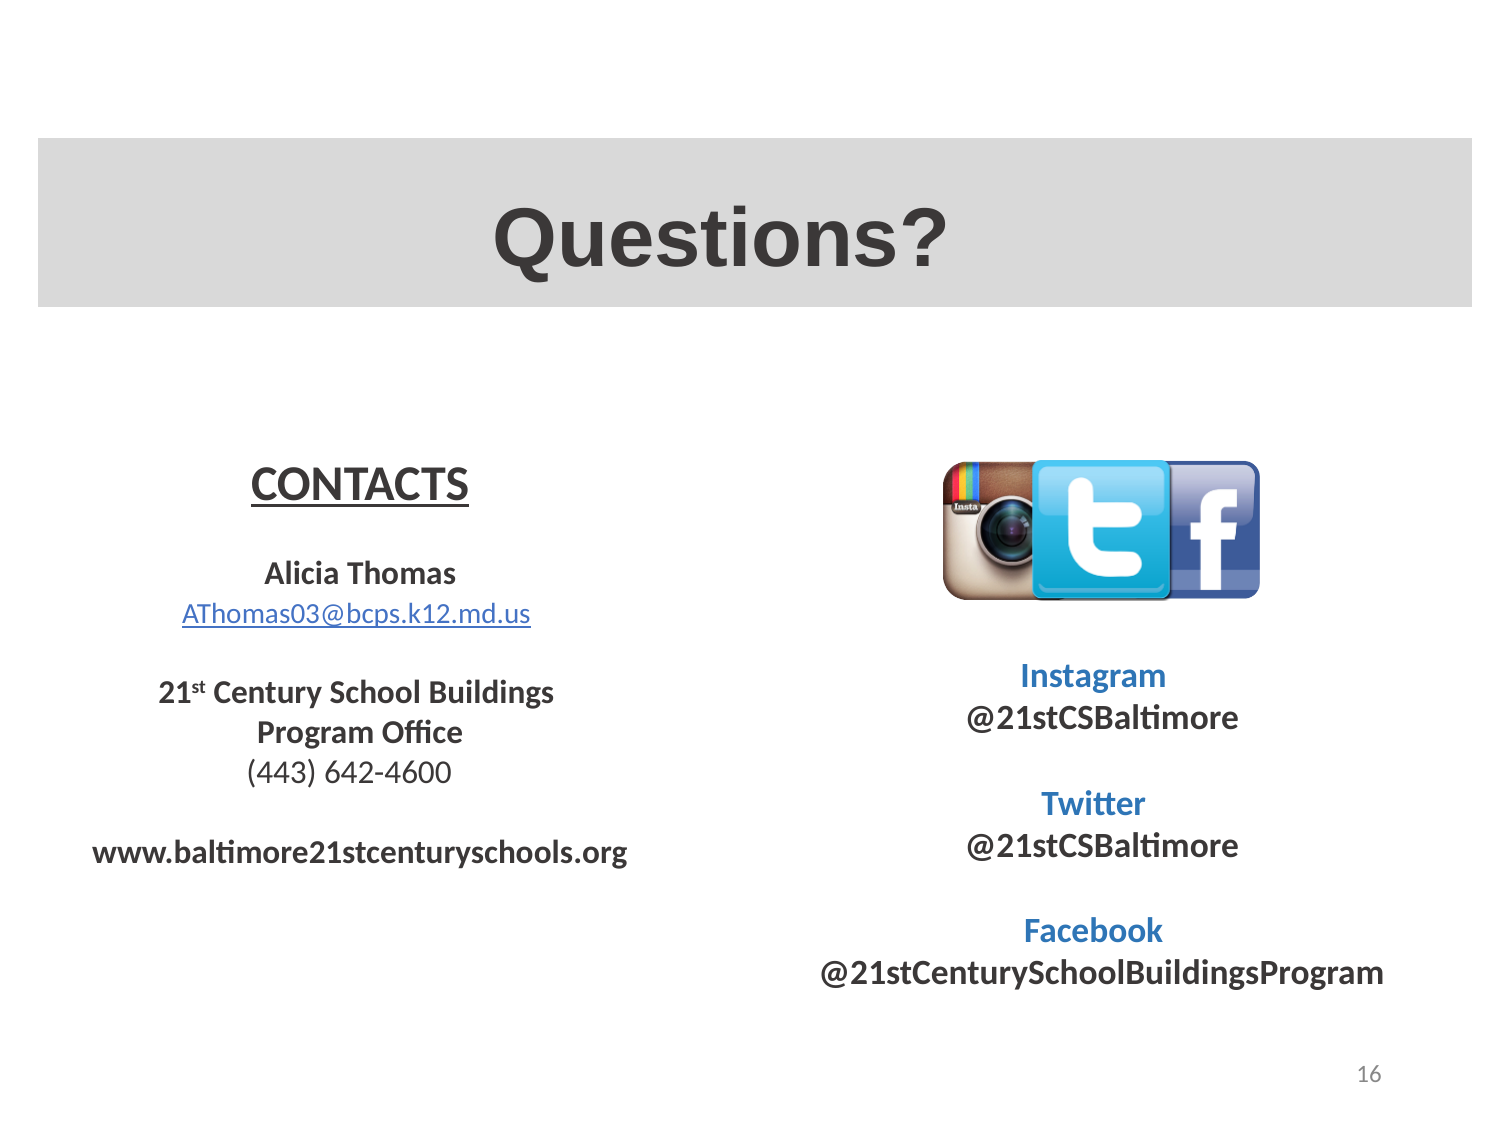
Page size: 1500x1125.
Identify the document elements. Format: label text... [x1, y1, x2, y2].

text_box Instagram @21stCSBaltimore Twitter @21stCSBaltimore Facebook @21stCenturySchoolBuildingsProgram [721, 636, 1482, 1008]
picture [943, 459, 1261, 601]
text_box CONTACTS Alicia Thomas AThomas03@bcps.k12.md.us 21st Century School Buildings Program Office (443) 642-4600 www.baltimore21stcenturyschools.org [52, 443, 669, 905]
slide_number 16 [1059, 1042, 1397, 1103]
text_box Questions? [386, 175, 1056, 318]
text_box [34, 134, 1476, 312]
